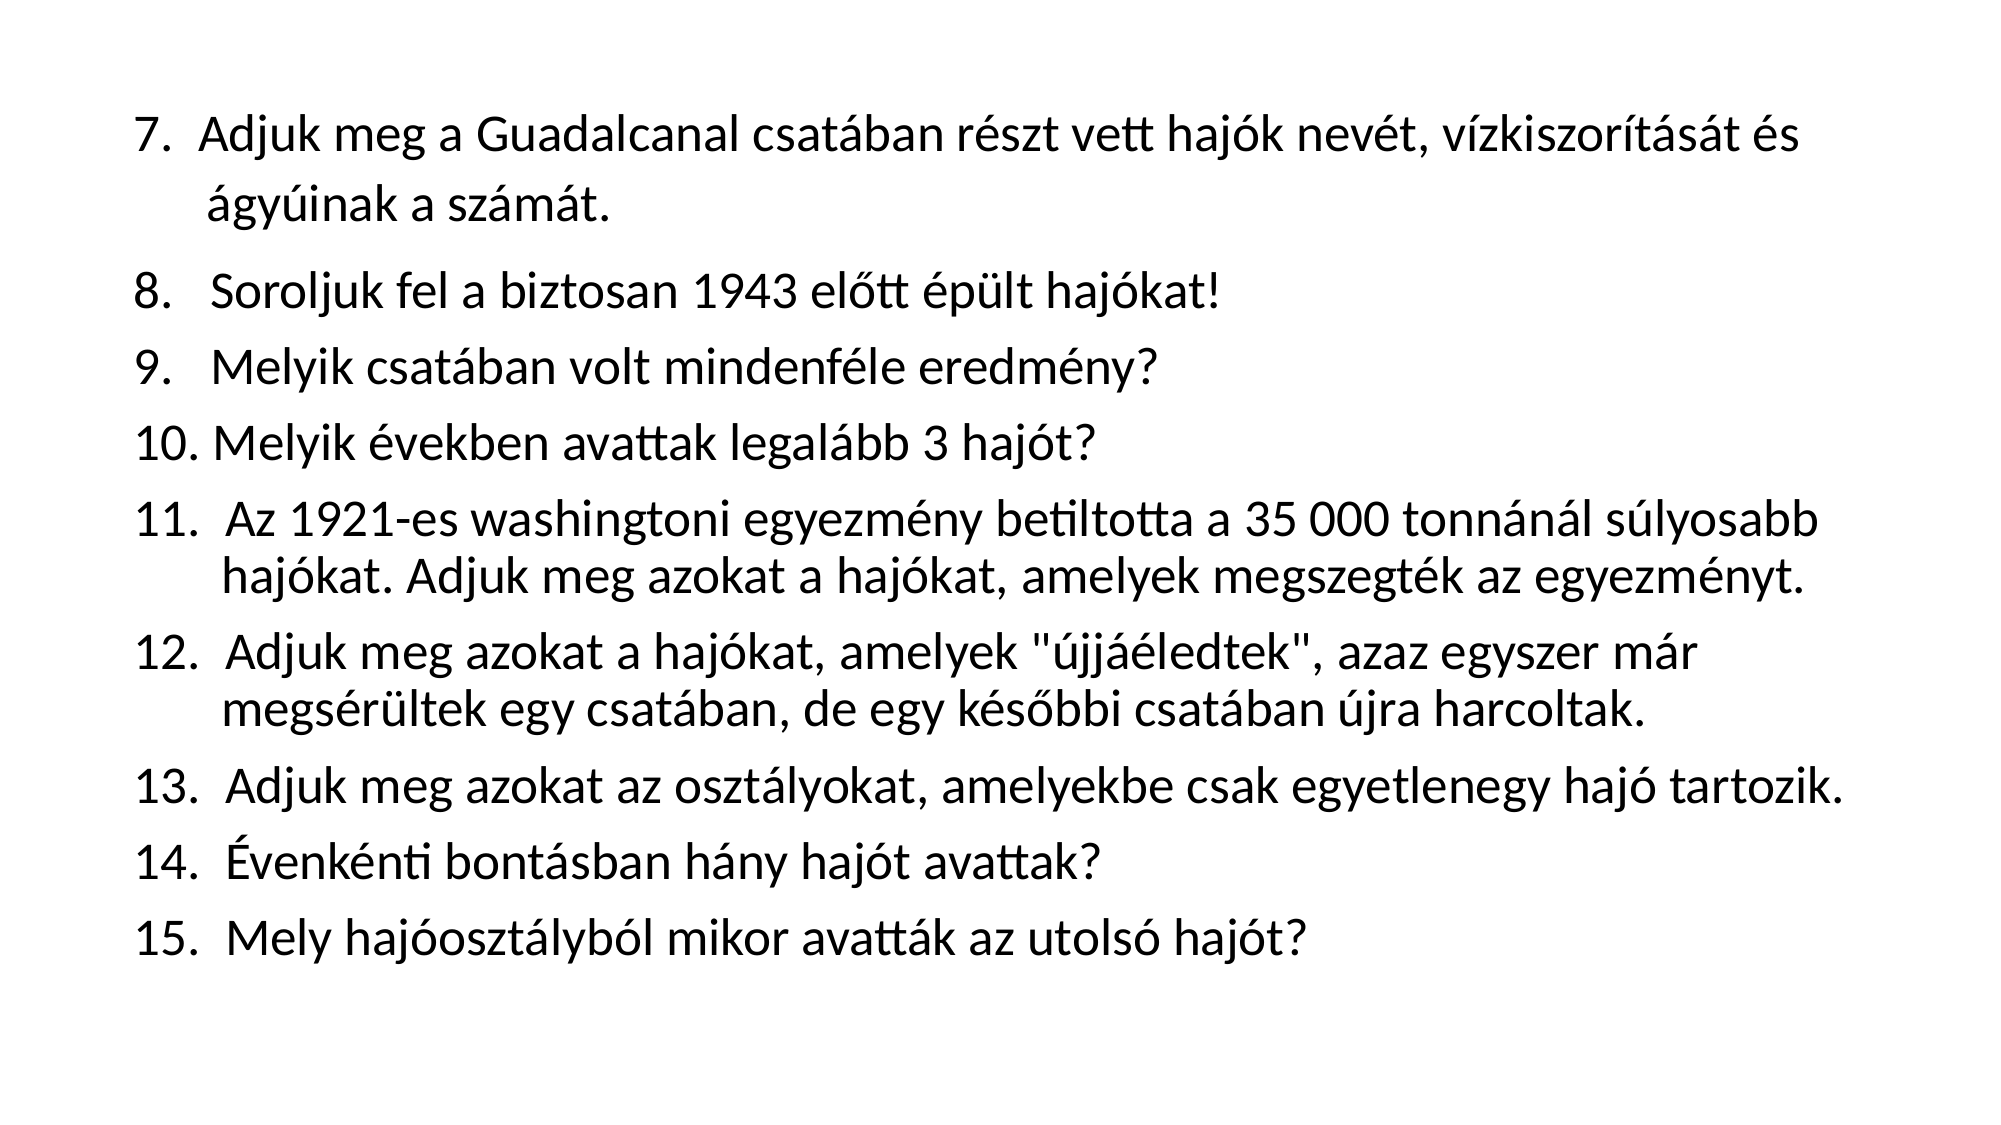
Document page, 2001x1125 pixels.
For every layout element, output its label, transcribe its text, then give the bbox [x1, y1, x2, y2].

list 7. Adjuk meg a Guadalcanal csatában részt vett hajók nevét, vízkiszorítását és ágyúi­nak a számát. 8. Soroljuk fel a biztosan 1943 előtt épült hajókat! 9. Melyik csatában volt mindenféle eredmény? 10. Melyik években avattak legalább 3 hajót? 11. Az 1921-es washingtoni egyezmény betiltotta a 35 000 tonnánál súlyosabb hajókat. Adjuk meg azokat a hajókat, amelyek megszegték az egyezményt. 12. Adjuk meg azokat a hajókat, amelyek "újjáéledtek", azaz egyszer már megsérültek egy csatában, de egy későbbi csatában újra harcoltak. 13. Adjuk meg azokat az osztályokat, amelyekbe csak egyetlenegy hajó tartozik. 14. Évenkénti bontásban hány hajót avattak? 15. Mely hajóosztályból mikor avatták az utolsó hajót? [118, 84, 1888, 1014]
